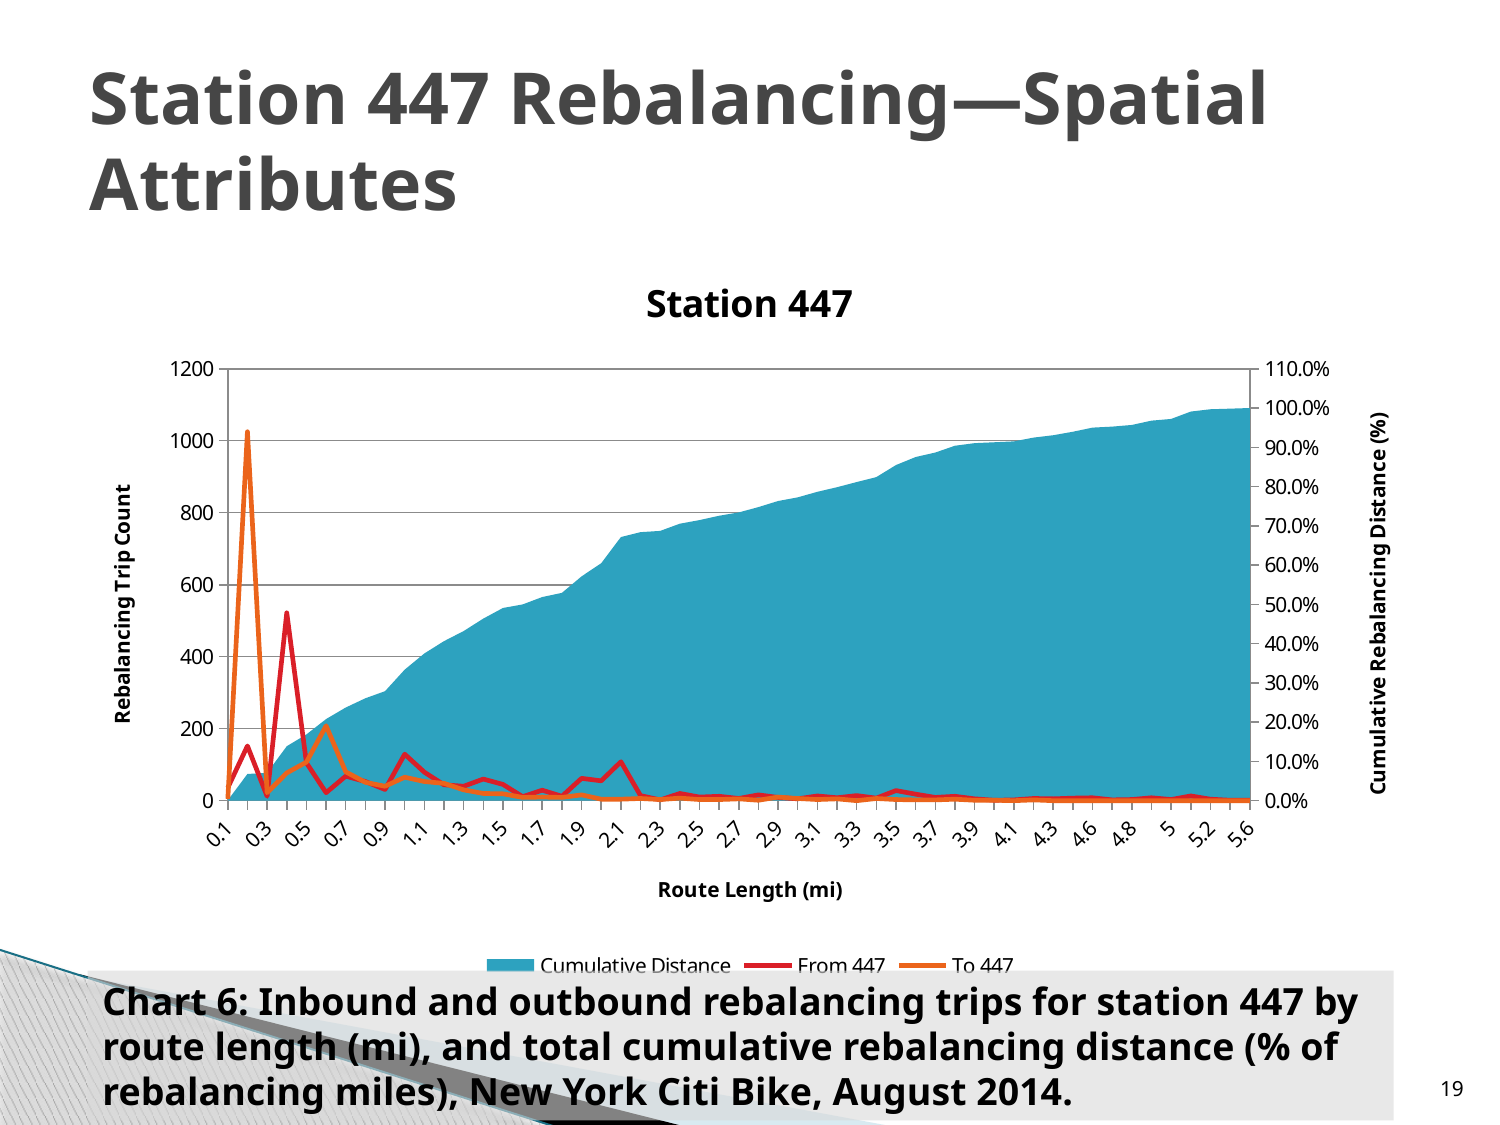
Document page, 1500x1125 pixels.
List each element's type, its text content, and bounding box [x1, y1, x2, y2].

slide_number 19 [1418, 1051, 1479, 1112]
title Station 447 Rebalancing—Spatial Attributes [75, 45, 1425, 233]
chart [74, 242, 1426, 986]
text_box Chart 6: Inbound and outbound rebalancing trips for station 447 by route length (mi), and total cumulative rebalancing distance (% of rebalancing miles), New York Citi Bike, August 2014. [87, 998, 1394, 1121]
